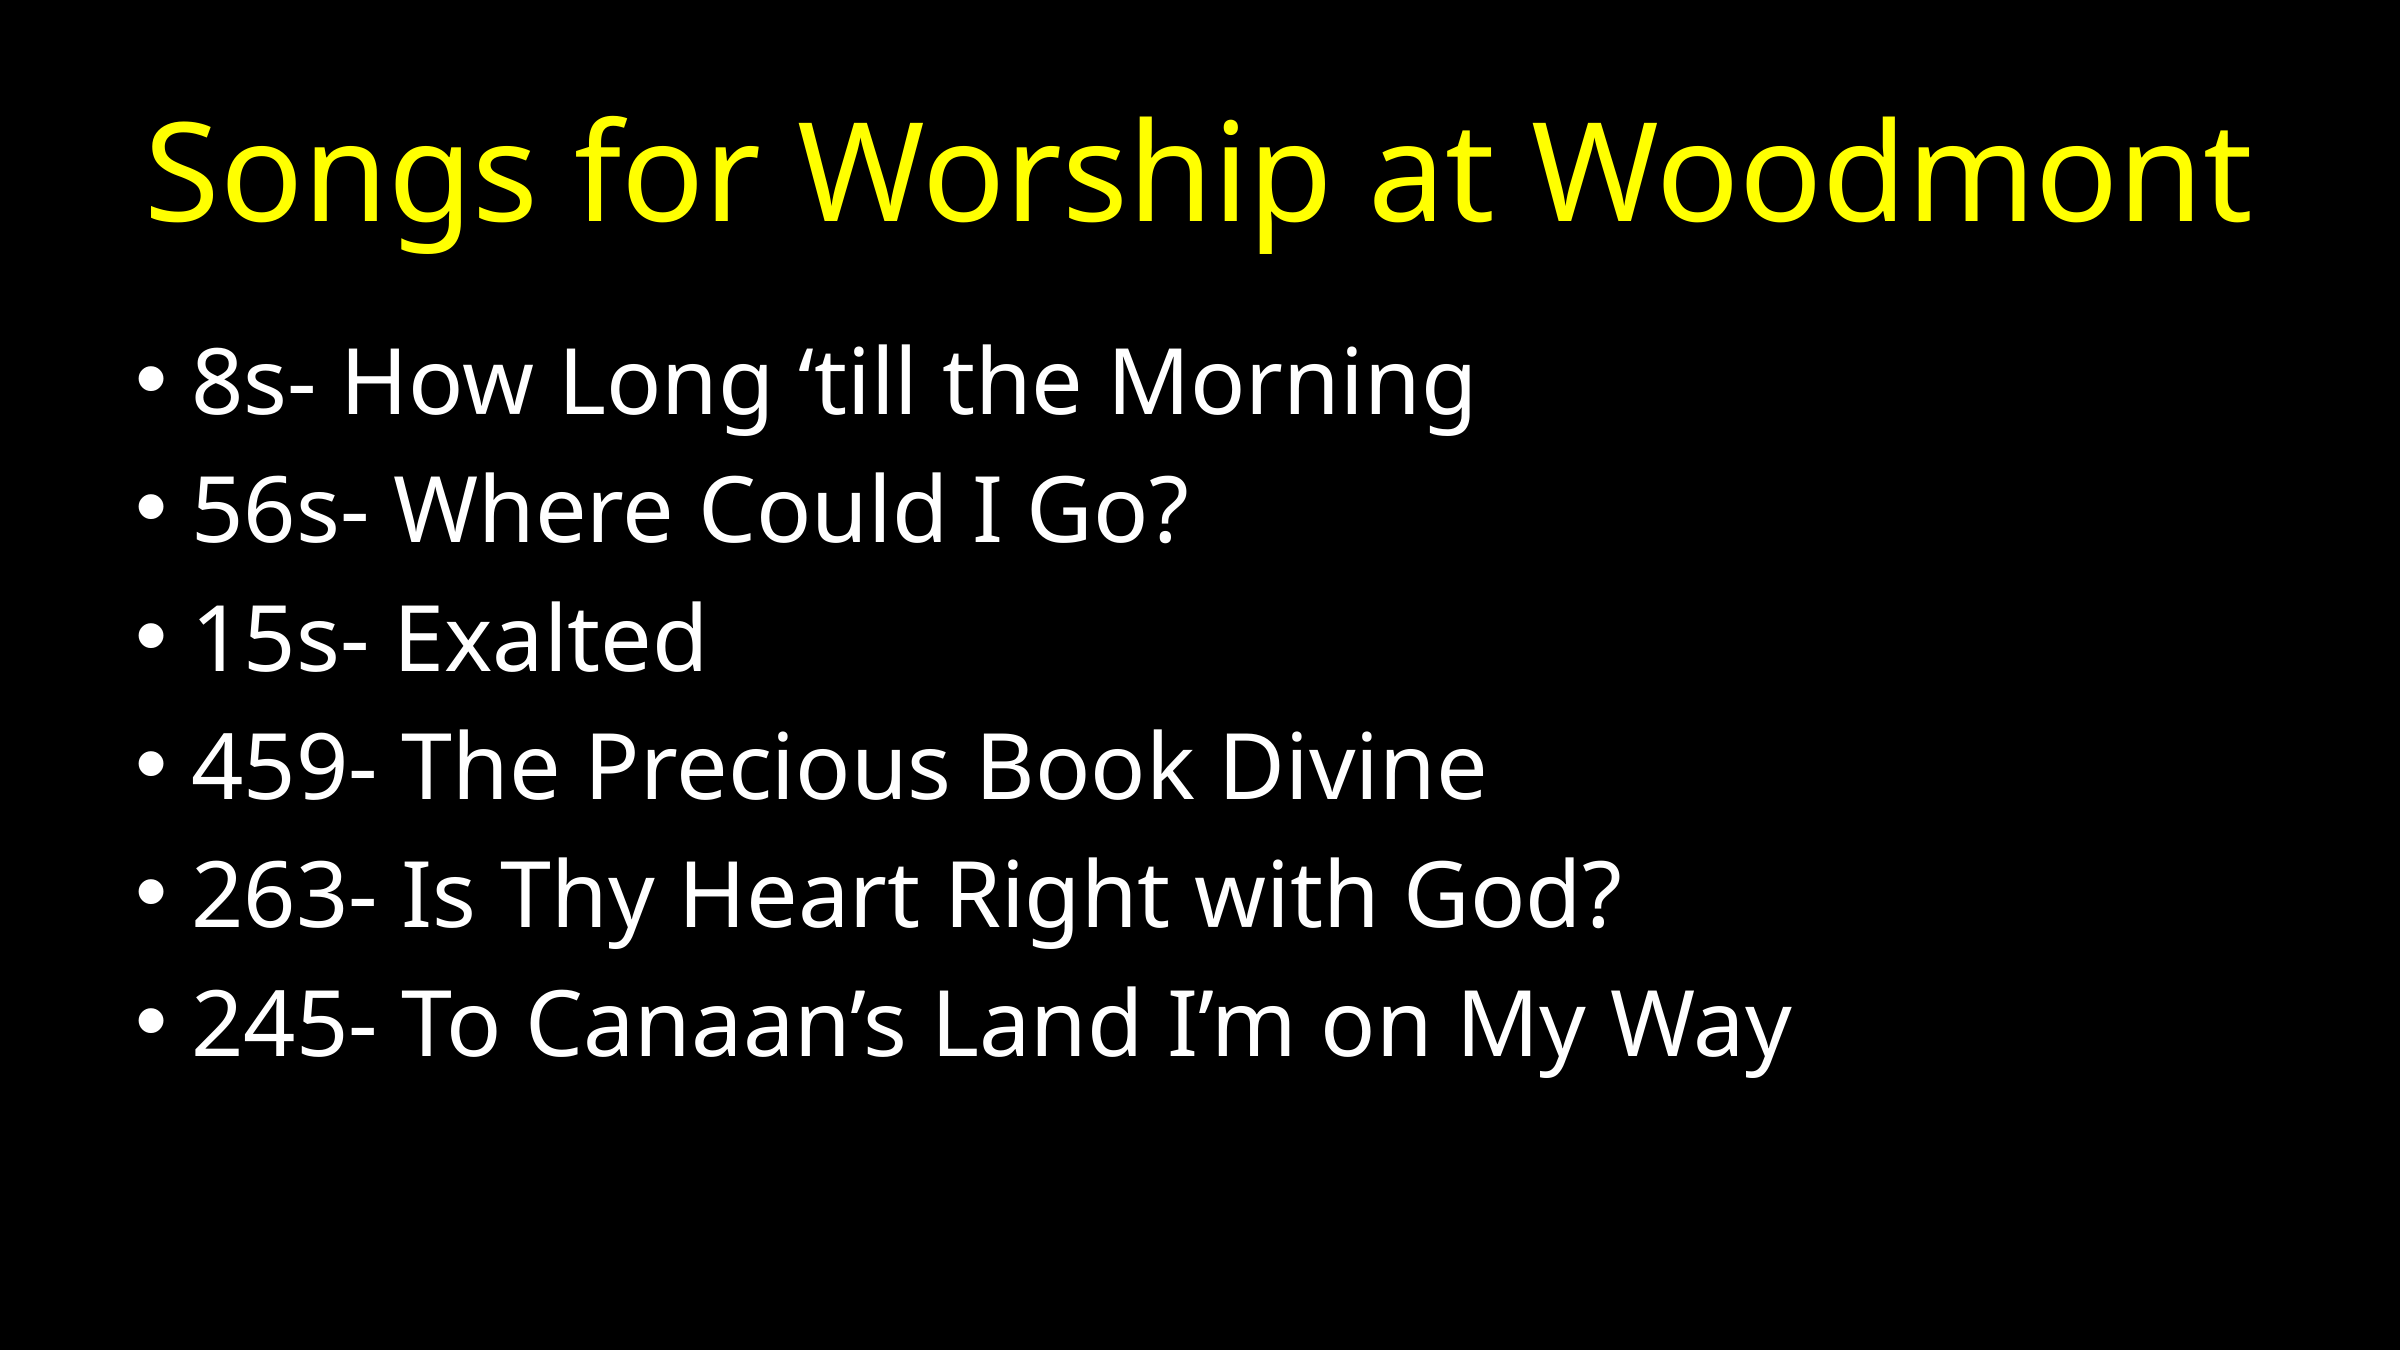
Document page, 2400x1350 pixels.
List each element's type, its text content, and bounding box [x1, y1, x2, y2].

list 8s- How Long ‘till the Morning 56s- Where Could I Go? 15s- Exalted 459- The Precious Book Divine 263- Is Thy Heart Right with God? 245- To Canaan’s Land I’m on My Way [120, 315, 2280, 1206]
title Songs for Worship at Woodmont [120, 54, 2280, 279]
